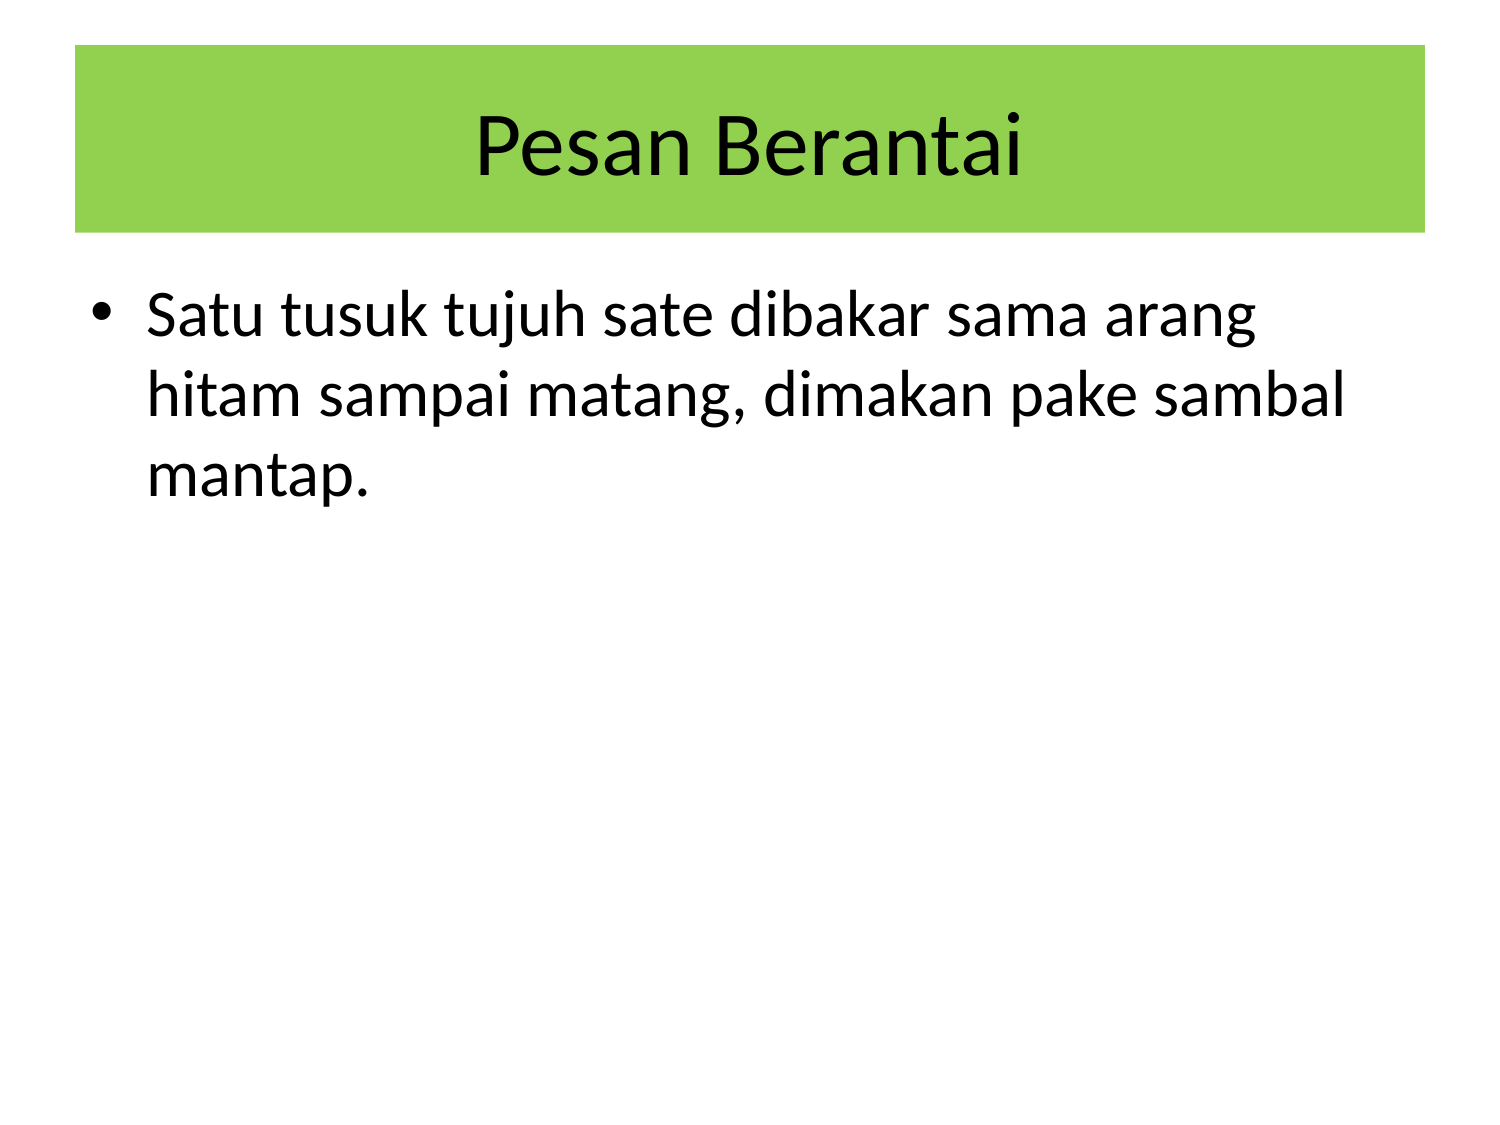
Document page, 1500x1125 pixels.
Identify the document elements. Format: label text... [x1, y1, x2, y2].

list Satu tusuk tujuh sate dibakar sama arang hitam sampai matang, dimakan pake sambal mantap. [75, 262, 1425, 1005]
title Pesan Berantai [75, 45, 1425, 233]
